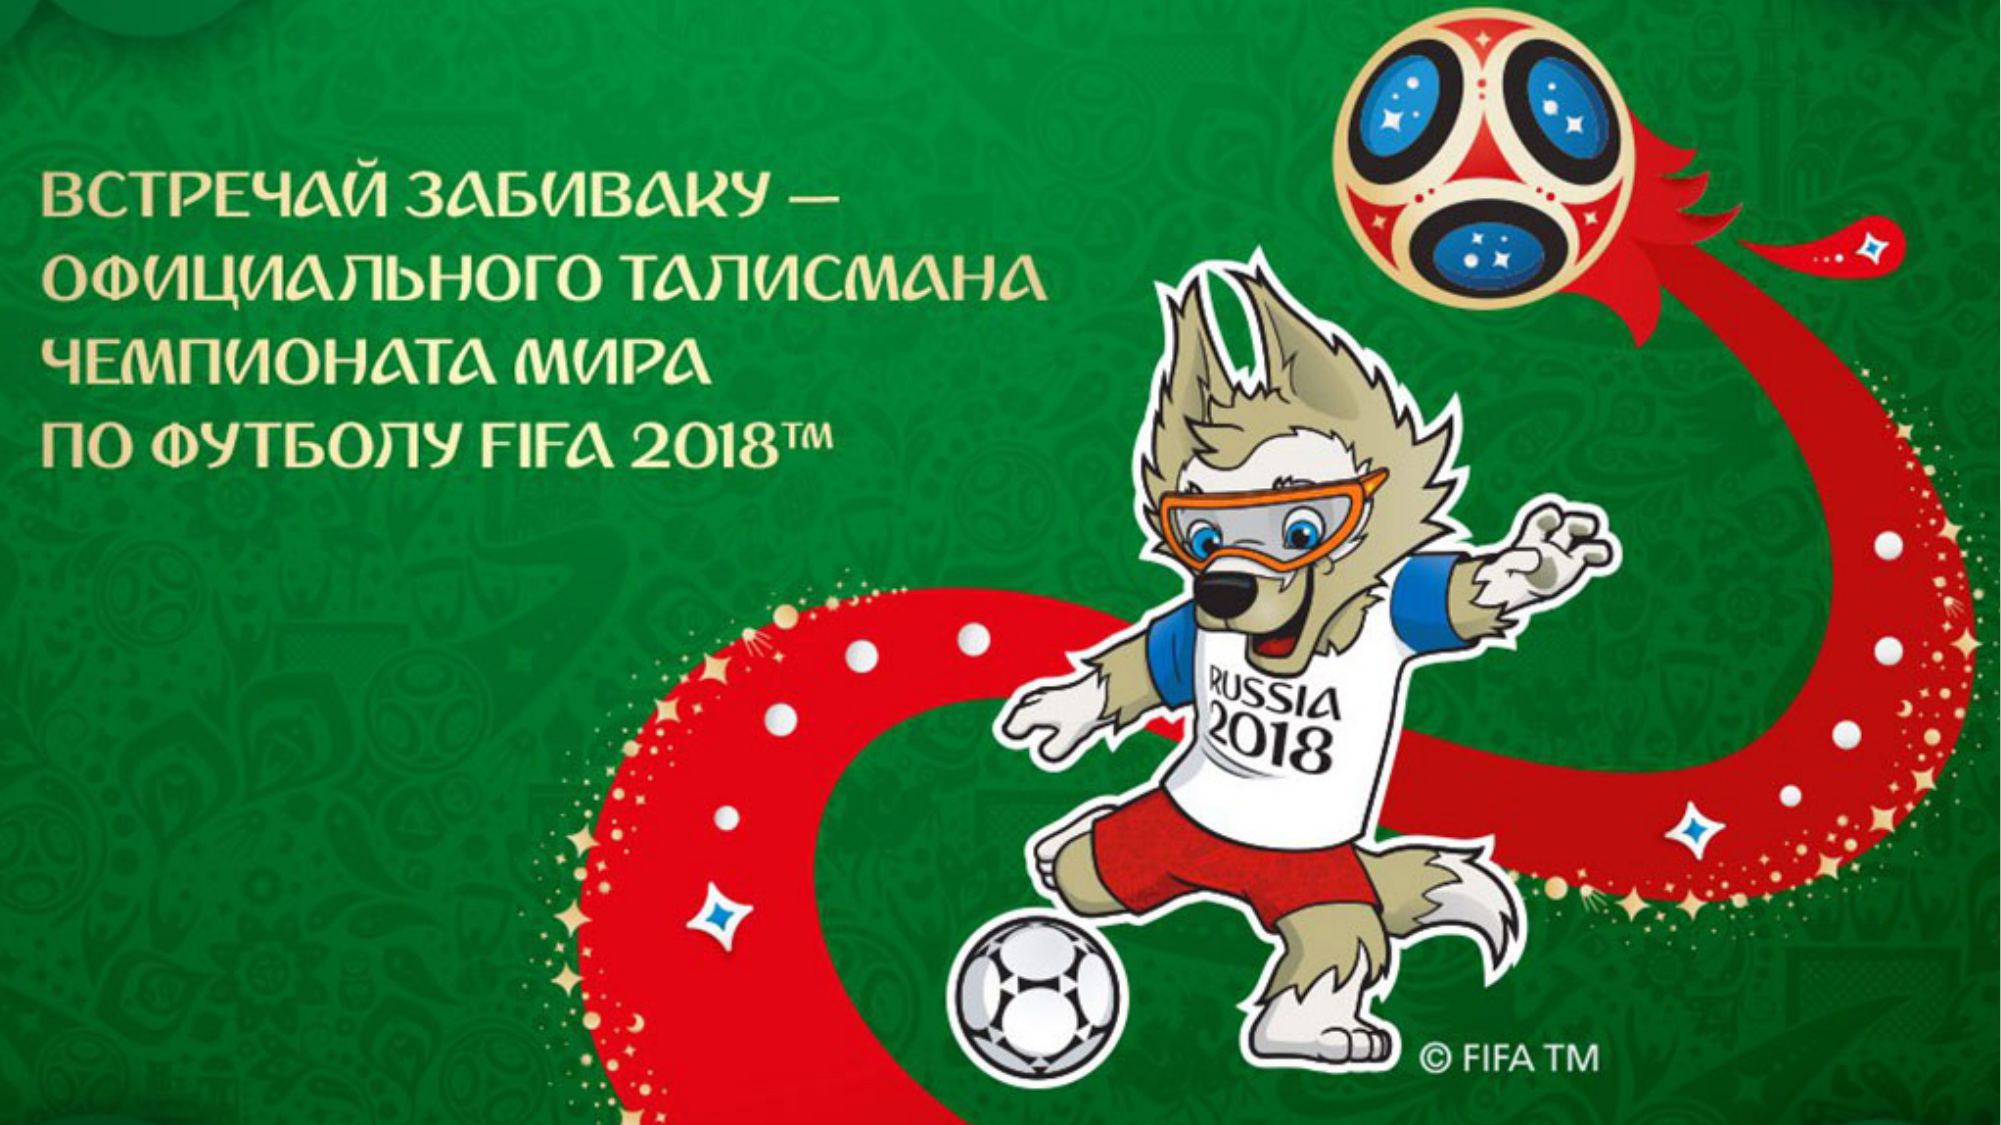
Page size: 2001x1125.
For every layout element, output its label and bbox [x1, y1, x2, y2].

list [0, 0, 2000, 1125]
